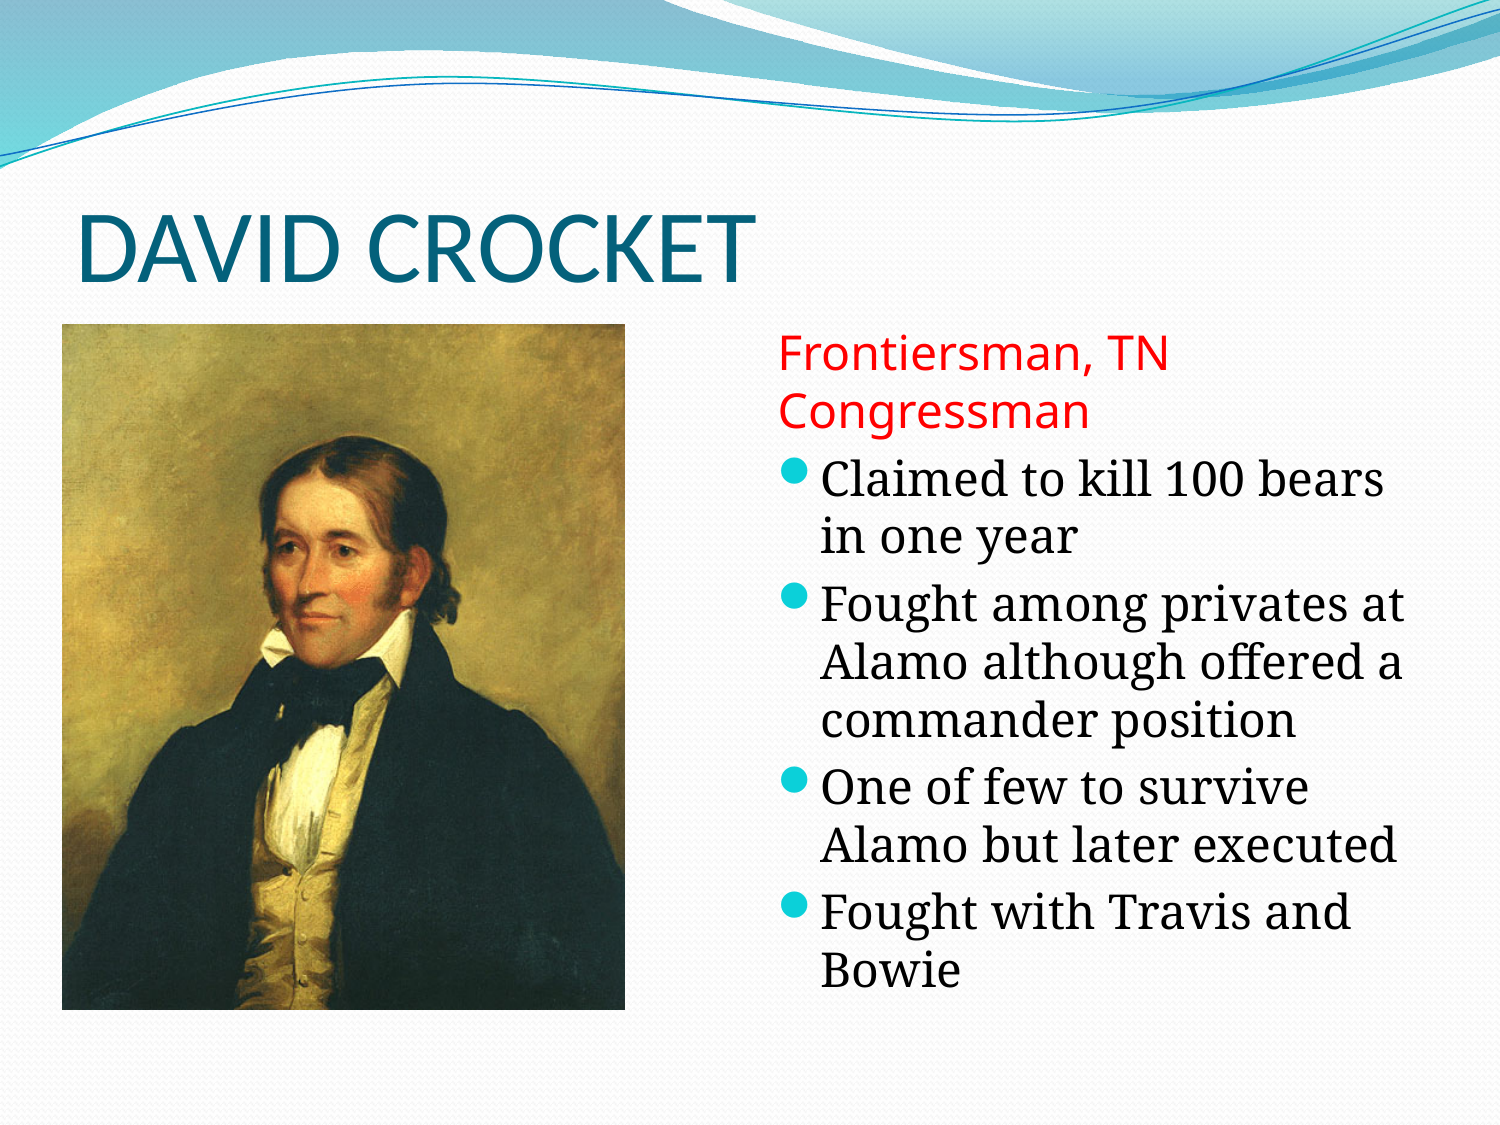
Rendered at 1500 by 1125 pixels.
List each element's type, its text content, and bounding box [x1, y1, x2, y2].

list Frontiersman, TN Congressman Claimed to kill 100 bears in one year Fought among privates at Alamo although offered a commander position One of few to survive Alamo but later executed Fought with Travis and Bowie [762, 314, 1425, 1043]
title DAVID CROCKET [75, 115, 1425, 303]
picture [62, 324, 626, 1010]
